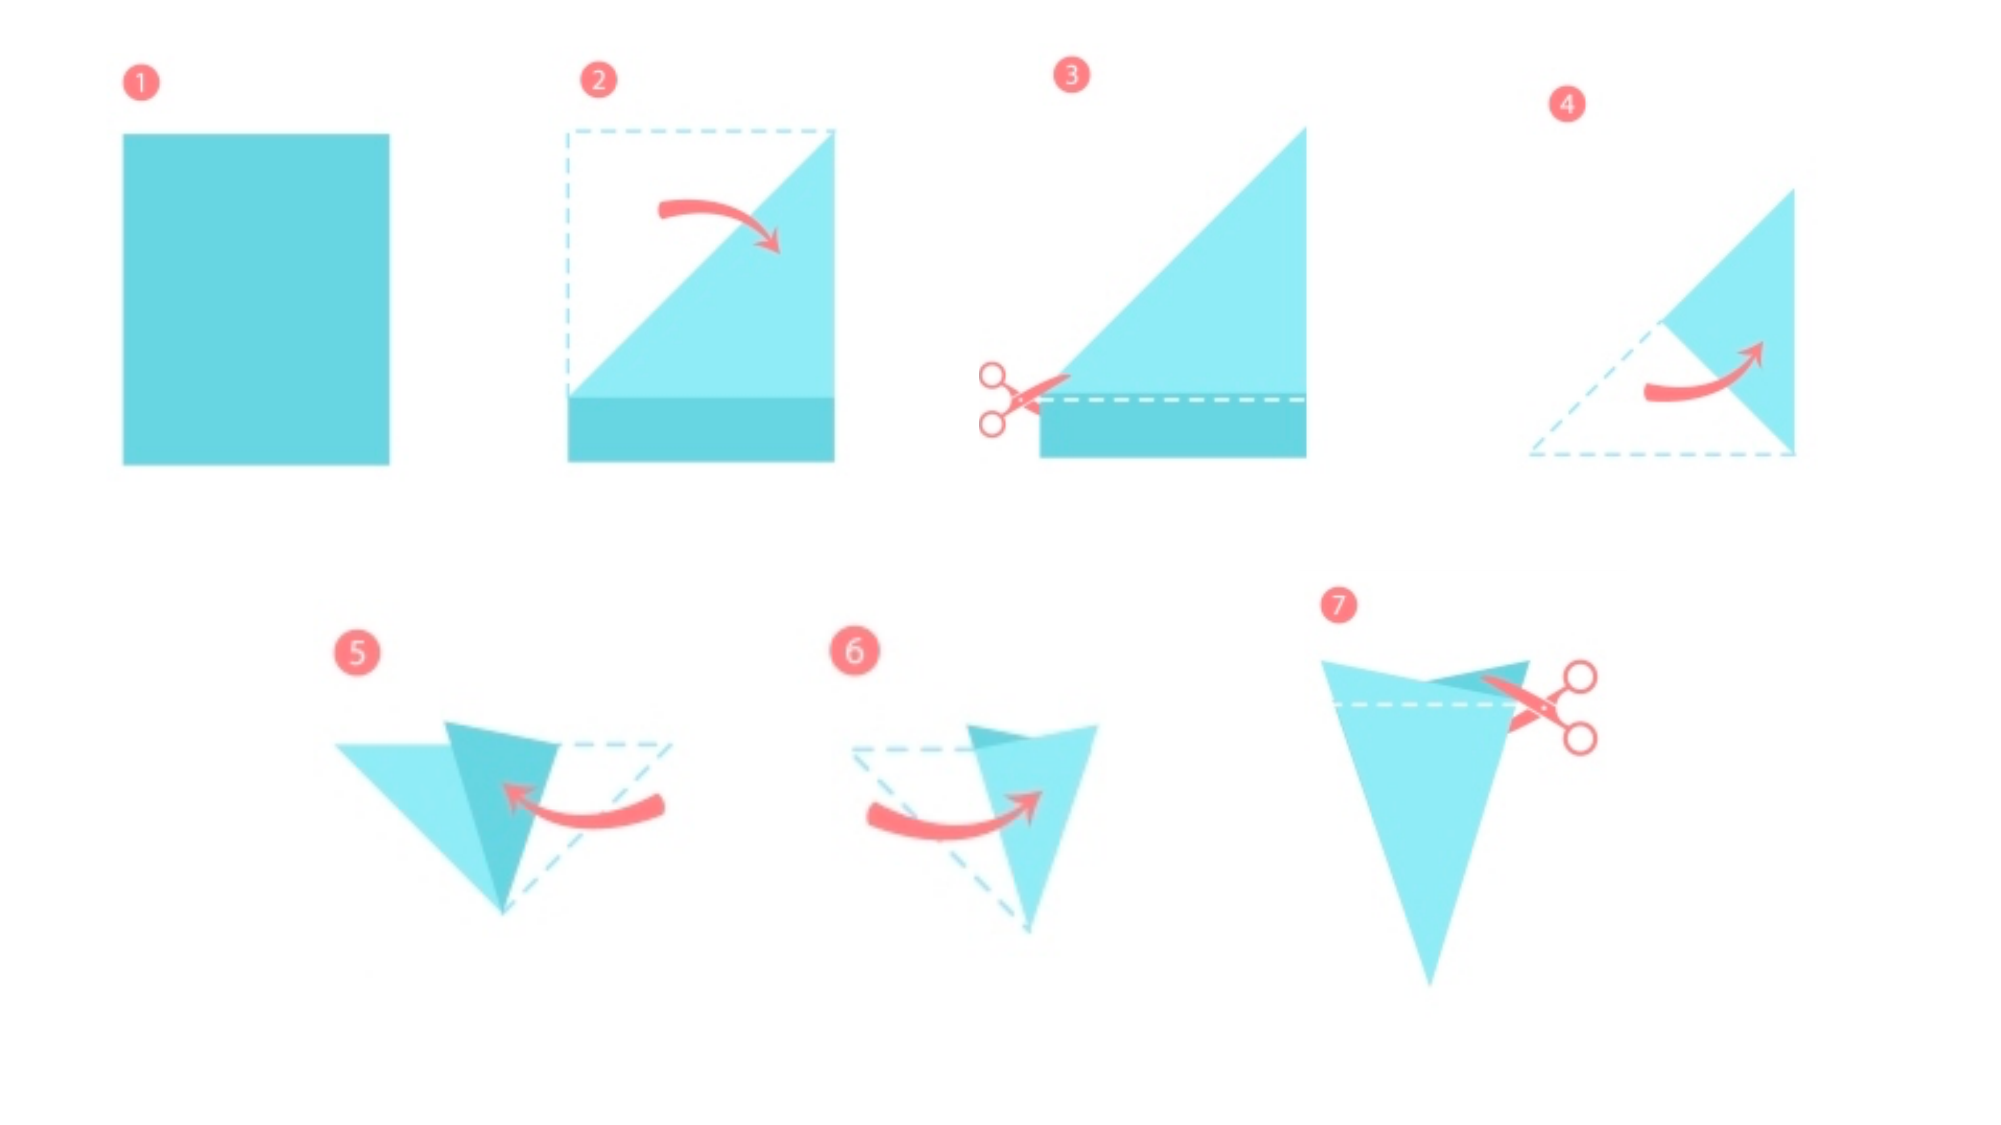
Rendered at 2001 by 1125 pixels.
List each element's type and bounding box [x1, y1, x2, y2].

picture [793, 610, 1146, 980]
picture [545, 45, 854, 480]
picture [1299, 569, 1627, 1020]
picture [1496, 66, 1818, 484]
picture [299, 599, 700, 980]
picture [93, 53, 417, 502]
picture [979, 43, 1330, 482]
